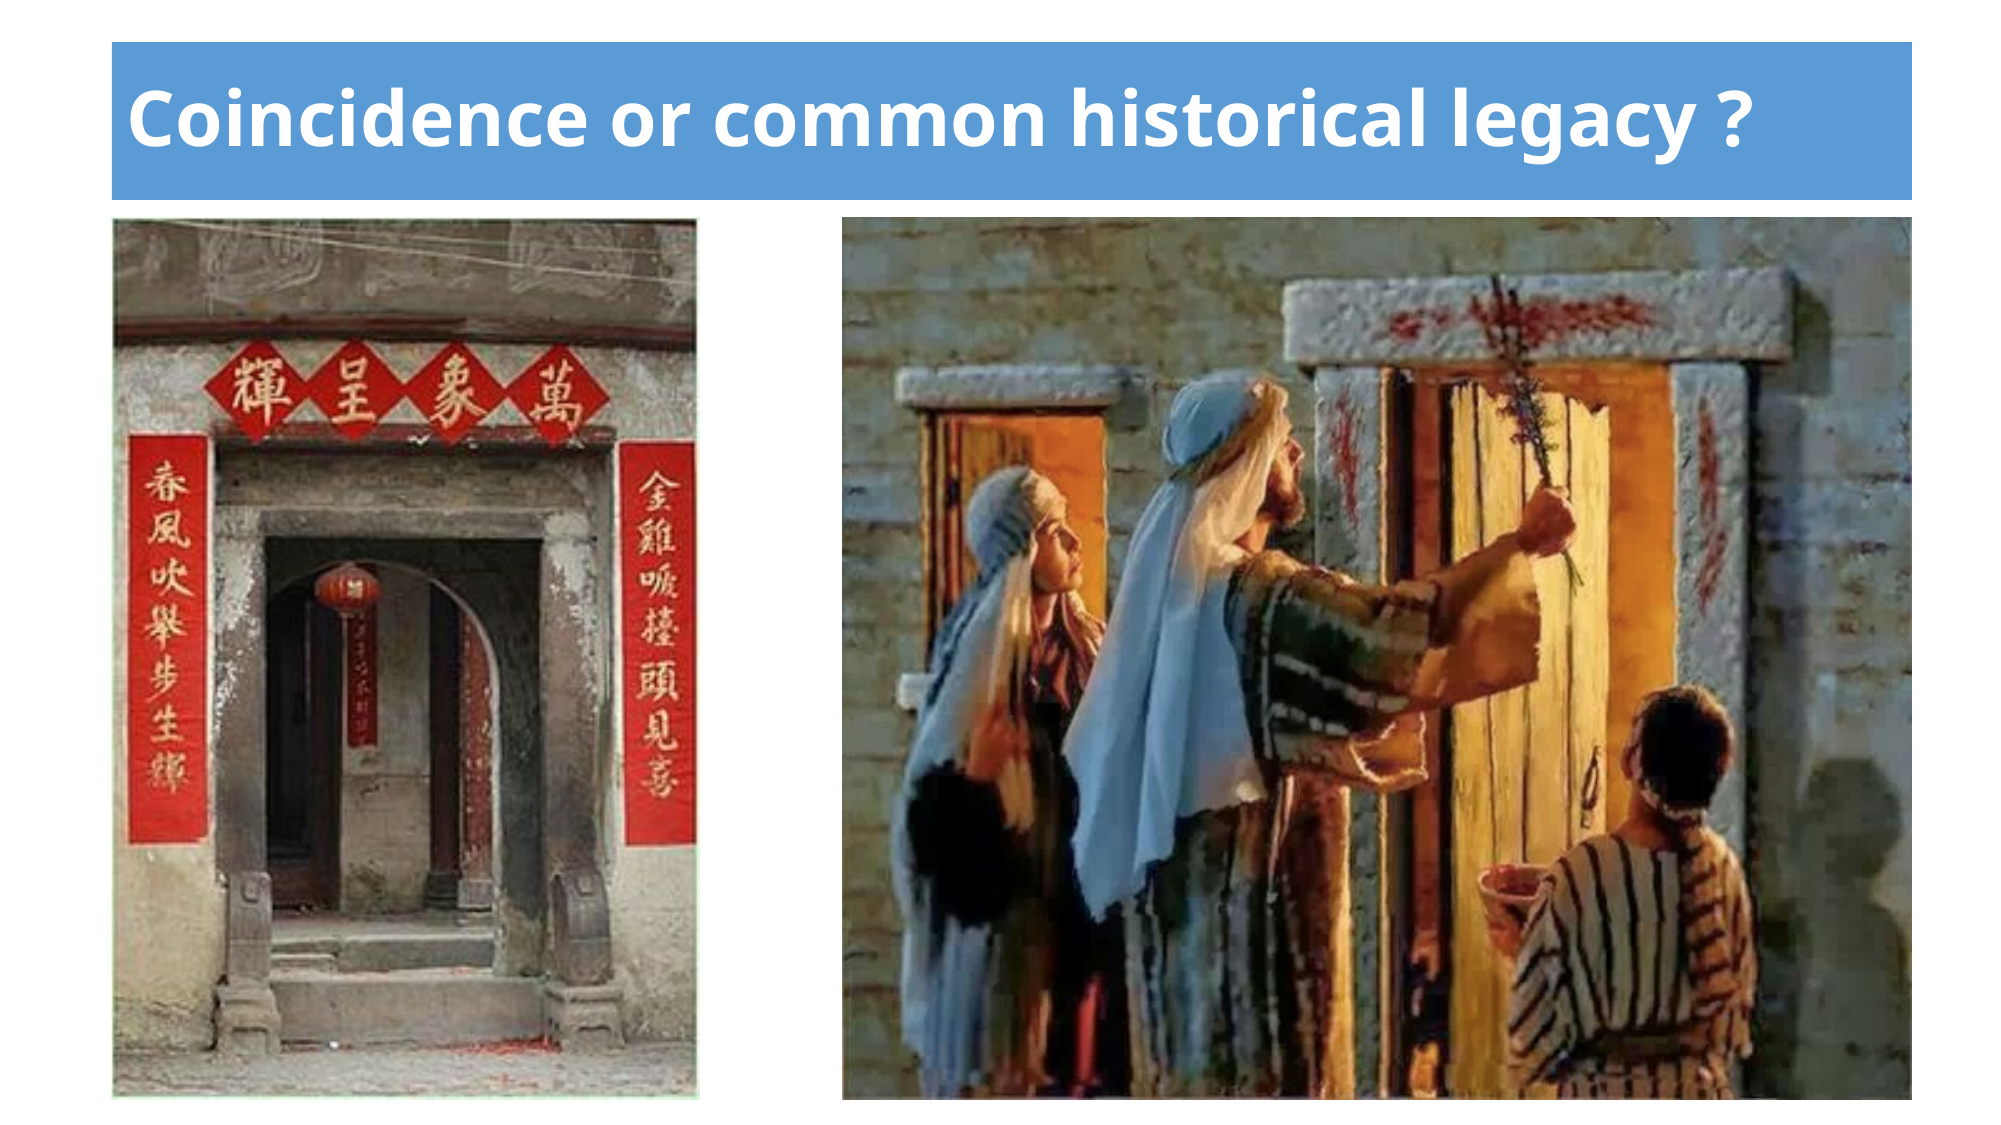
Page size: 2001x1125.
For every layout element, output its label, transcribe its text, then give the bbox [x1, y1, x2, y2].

picture [842, 217, 1912, 1100]
title Coincidence or common historical legacy ? [111, 42, 1912, 200]
picture [111, 217, 700, 1100]
